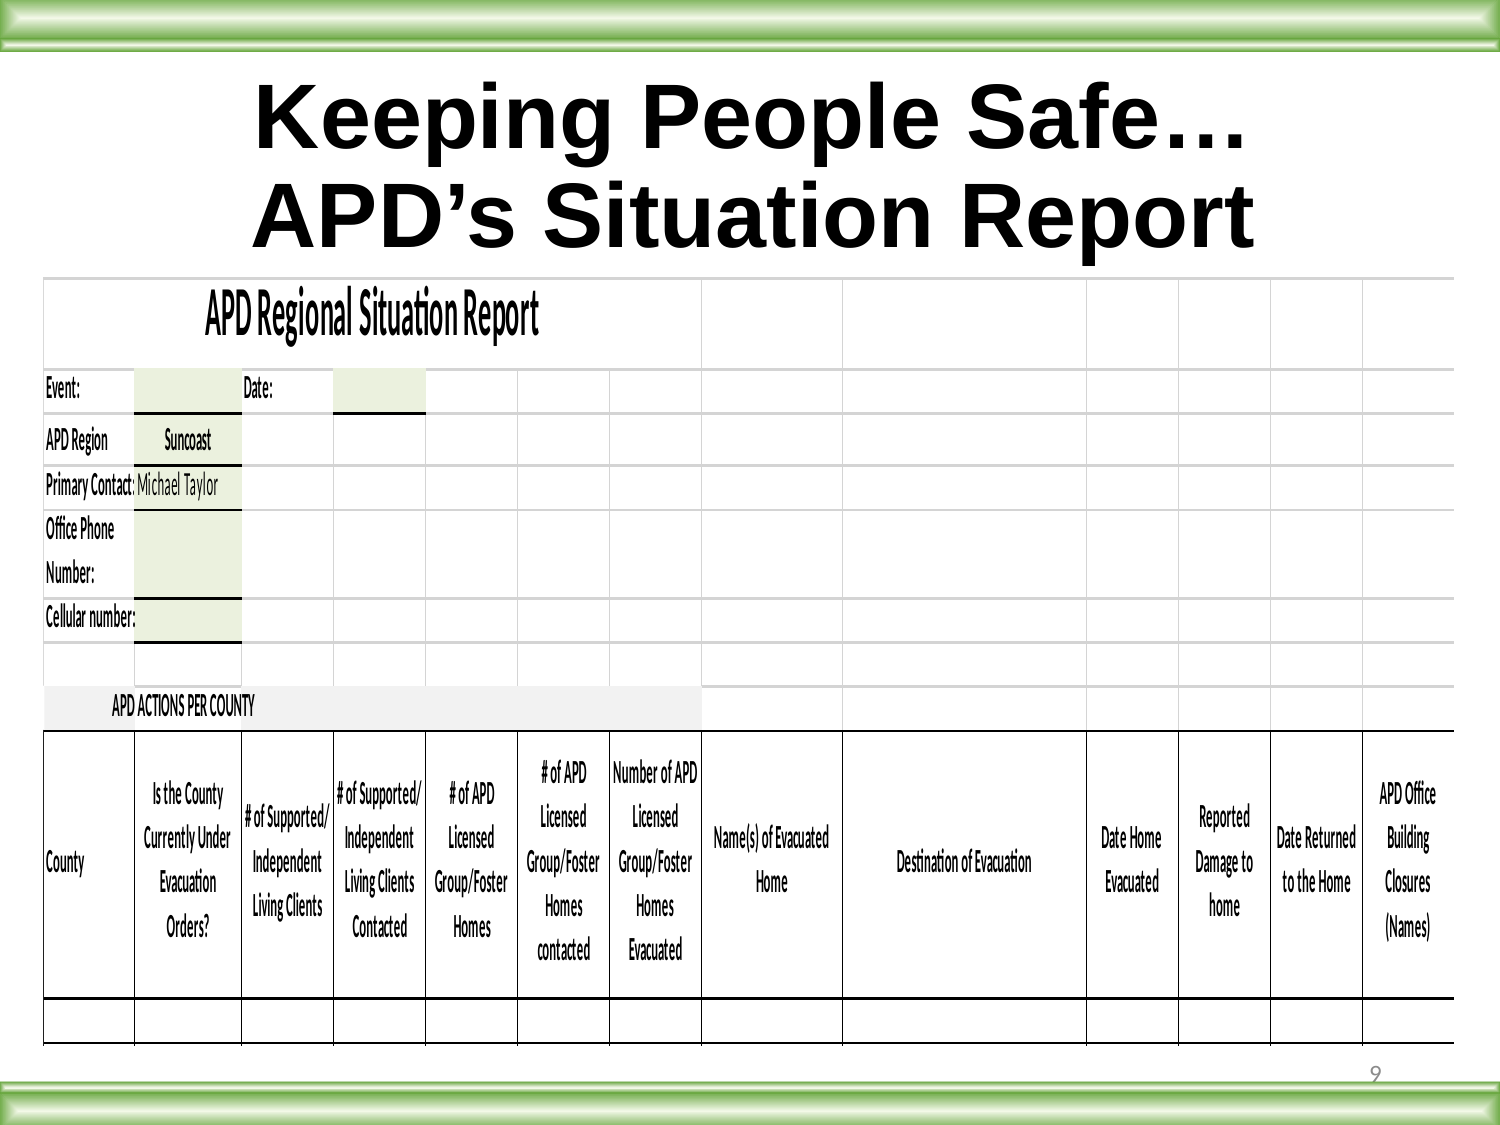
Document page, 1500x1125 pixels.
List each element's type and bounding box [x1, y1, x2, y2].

list [43, 277, 1455, 1046]
text_box [0, 0, 1500, 1125]
